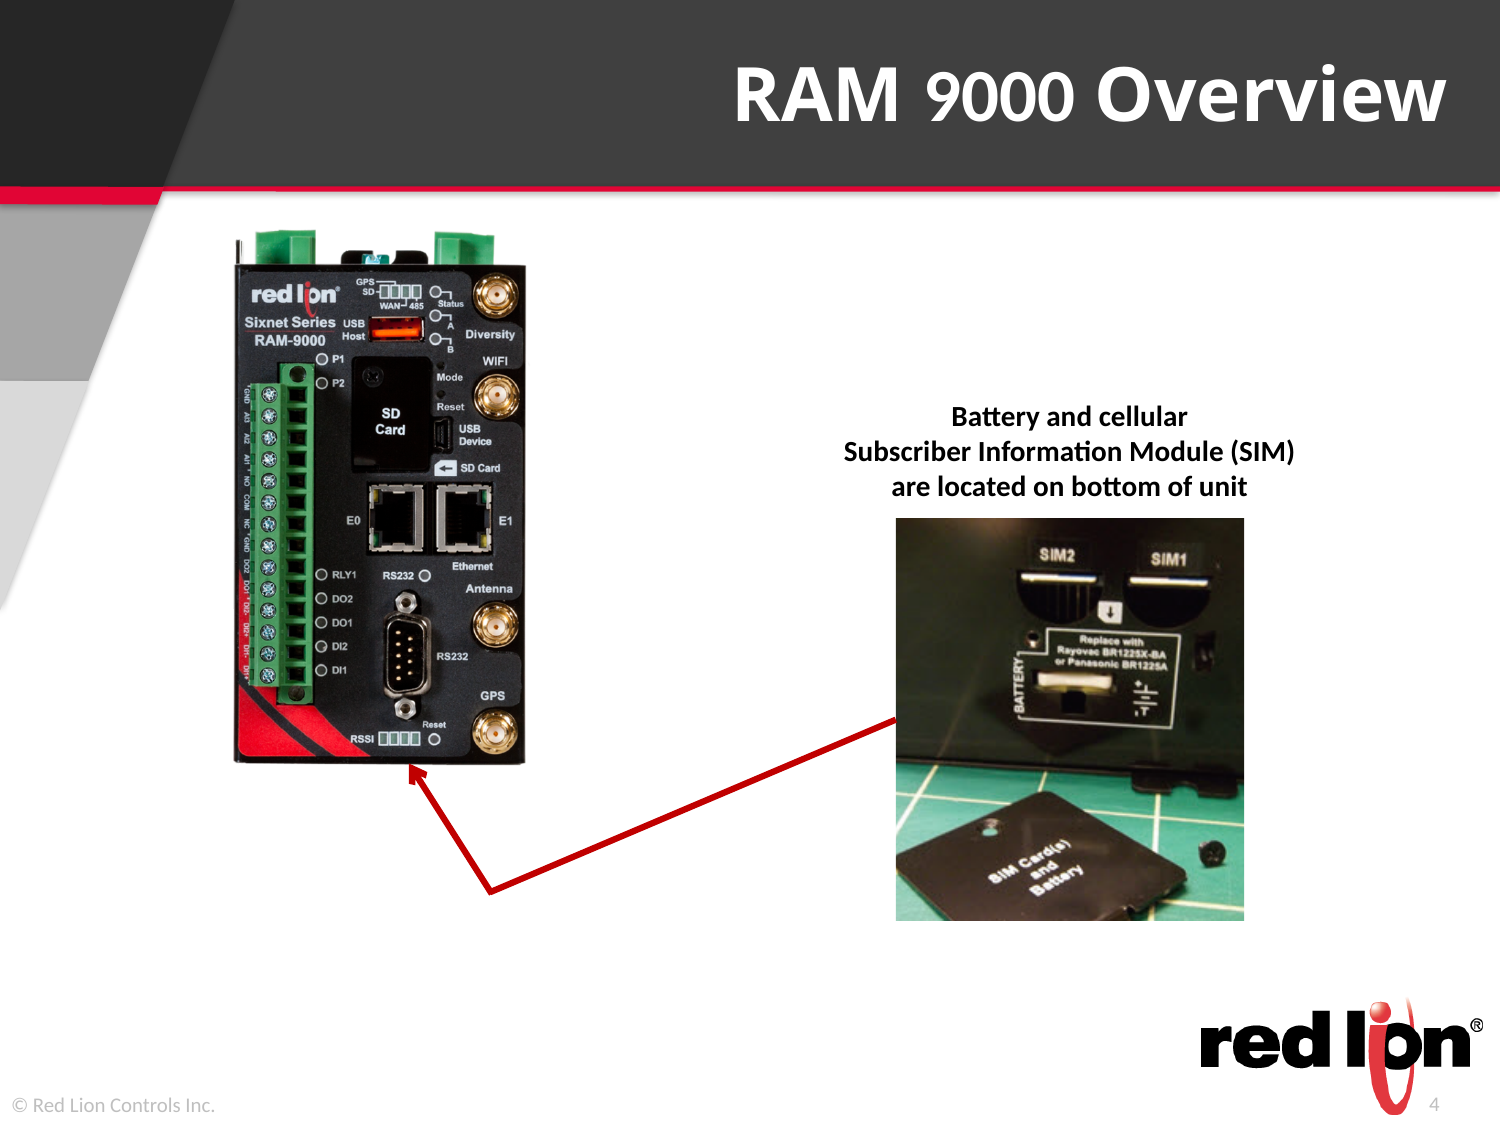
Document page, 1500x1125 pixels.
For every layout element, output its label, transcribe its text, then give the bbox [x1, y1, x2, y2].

title RAM 9000 Overview [187, 35, 1463, 148]
text_box Battery and cellular Subscriber Information Module (SIM) are located on bottom of unit [829, 389, 1311, 510]
picture [895, 518, 1245, 921]
picture [1201, 995, 1483, 1115]
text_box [489, 719, 896, 893]
picture [218, 218, 541, 776]
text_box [408, 763, 485, 895]
